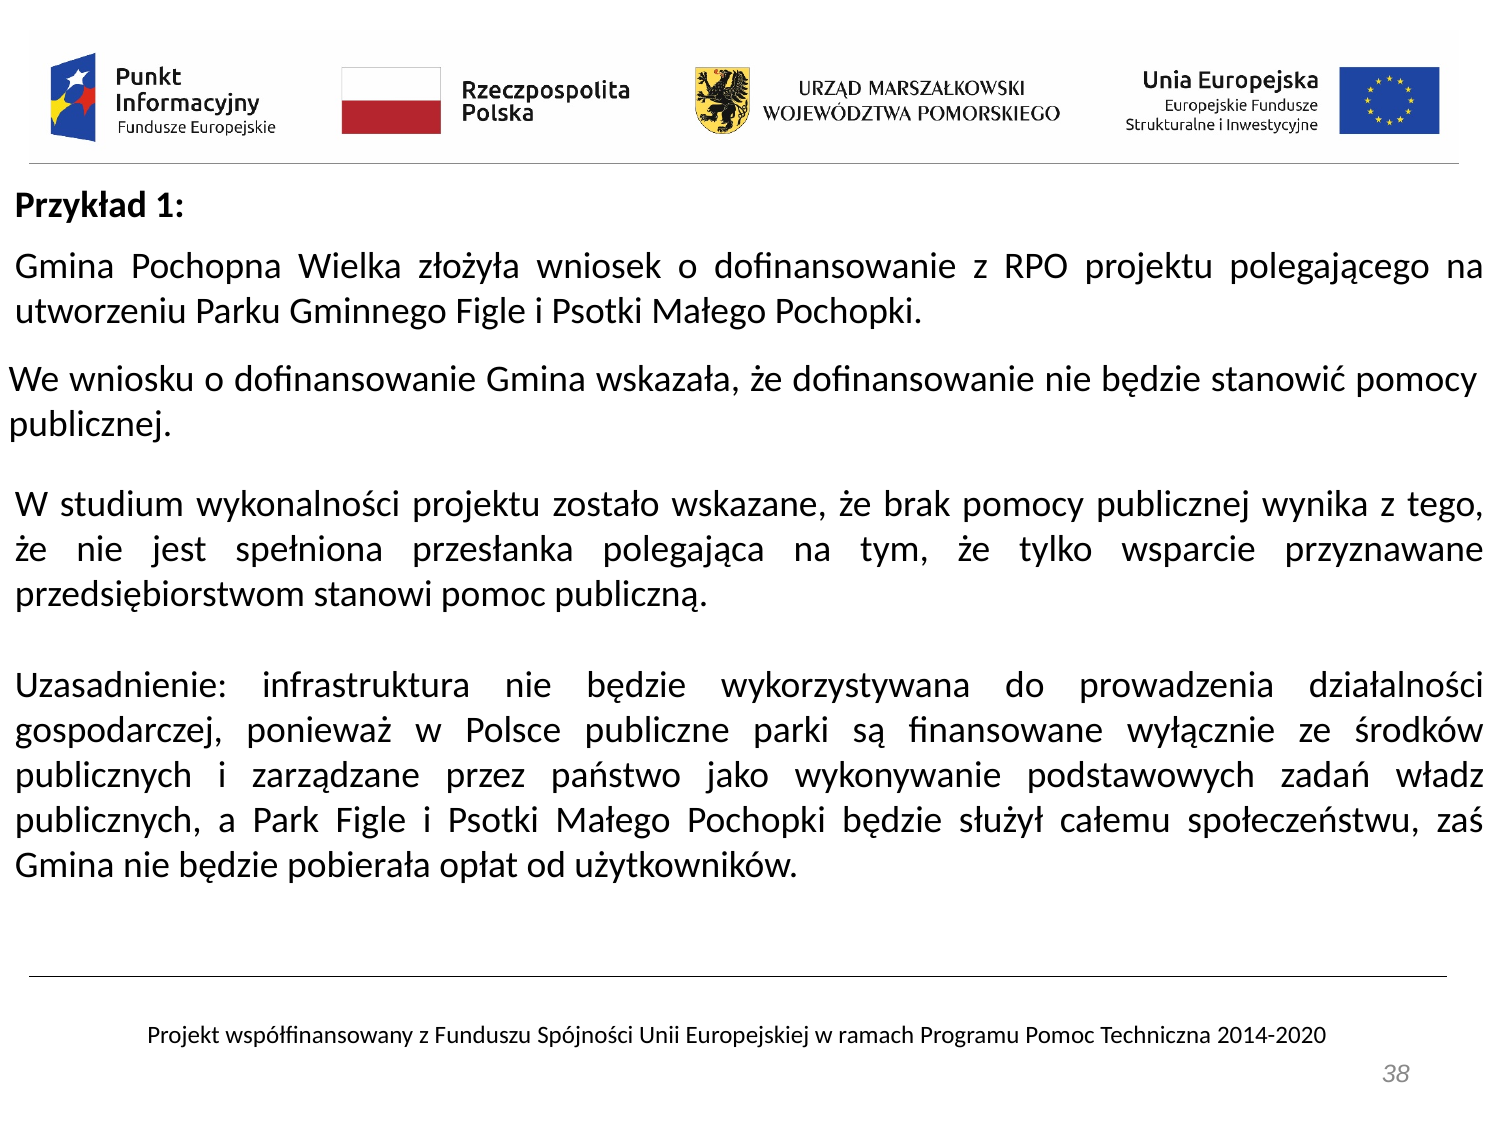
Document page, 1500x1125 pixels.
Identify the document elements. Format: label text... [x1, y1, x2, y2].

text_box W studium wykonalności projektu zostało wskazane, że brak pomocy publicznej wynika z tego, że nie jest spełniona przesłanka polegająca na tym, że tylko wsparcie przyznawane przedsiębiorstwom stanowi pomoc publiczną. [0, 471, 1500, 622]
picture [29, 30, 1459, 164]
text_box Przykład 1: [0, 172, 1500, 233]
text_box We wniosku o dofinansowanie Gmina wskazała, że dofinansowanie nie będzie stanowić pomocy publicznej. [0, 346, 1494, 452]
slide_number 38 [1074, 1042, 1425, 1103]
text_box Uzasadnienie: infrastruktura nie będzie wykorzystywana do prowadzenia działalności gospodarczej, ponieważ w Polsce publiczne parki są finansowane wyłącznie ze środków publicznych i zarządzane przez państwo jako wykonywanie podstawowych zadań władz publicznych, a Park Figle i Psotki Małego Pochopki będzie służył całemu społeczeństwu, zaś Gmina nie będzie pobierała opłat od użytkowników. [0, 652, 1500, 893]
text_box Gmina Pochopna Wielka złożyła wniosek o dofinansowanie z RPO projektu polegającego na utworzeniu Parku Gminnego Figle i Psotki Małego Pochopki. [0, 233, 1500, 338]
